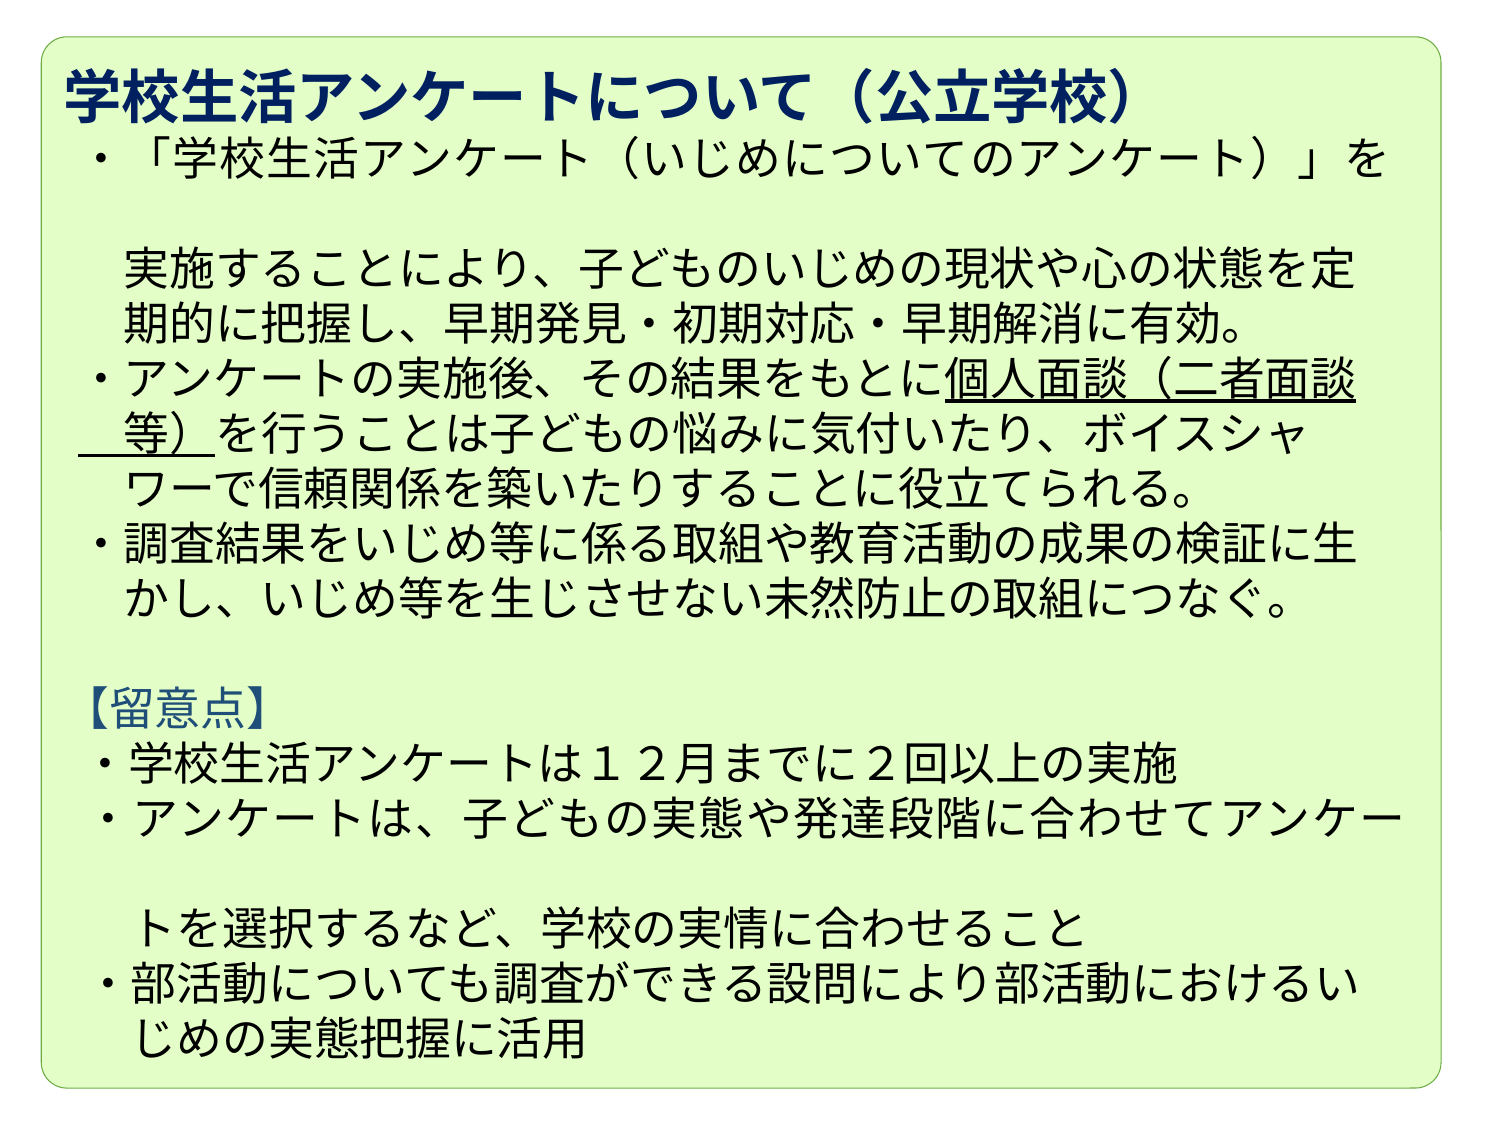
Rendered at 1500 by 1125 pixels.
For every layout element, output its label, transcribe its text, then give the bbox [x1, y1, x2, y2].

text_box 学校生活アンケートについて（公立学校） ・「学校生活アンケート（いじめについてのアンケート）」を 実施することにより、子どものいじめの現状や心の状態を定 期的に把握し、早期発見・初期対応・早期解消に有効。 ・アンケートの実施後、その結果をもとに個人面談（二者面談 等）を行うことは子どもの悩みに気付いたり、ボイスシャ ワーで信頼関係を築いたりすることに役立てられる。 ・調査結果をいじめ等に係る取組や教育活動の成果の検証に生 かし、いじめ等を生じさせない未然防止の取組につなぐ。 【留意点】 ・学校生活アンケートは１２月までに２回以上の実施 ・アンケートは、子どもの実態や発達段階に合わせてアンケー トを選択するなど、学校の実情に合わせること ・部活動についても調査ができる設問により部活動におけるい じめの実態把握に活用 [41, 36, 1442, 1089]
